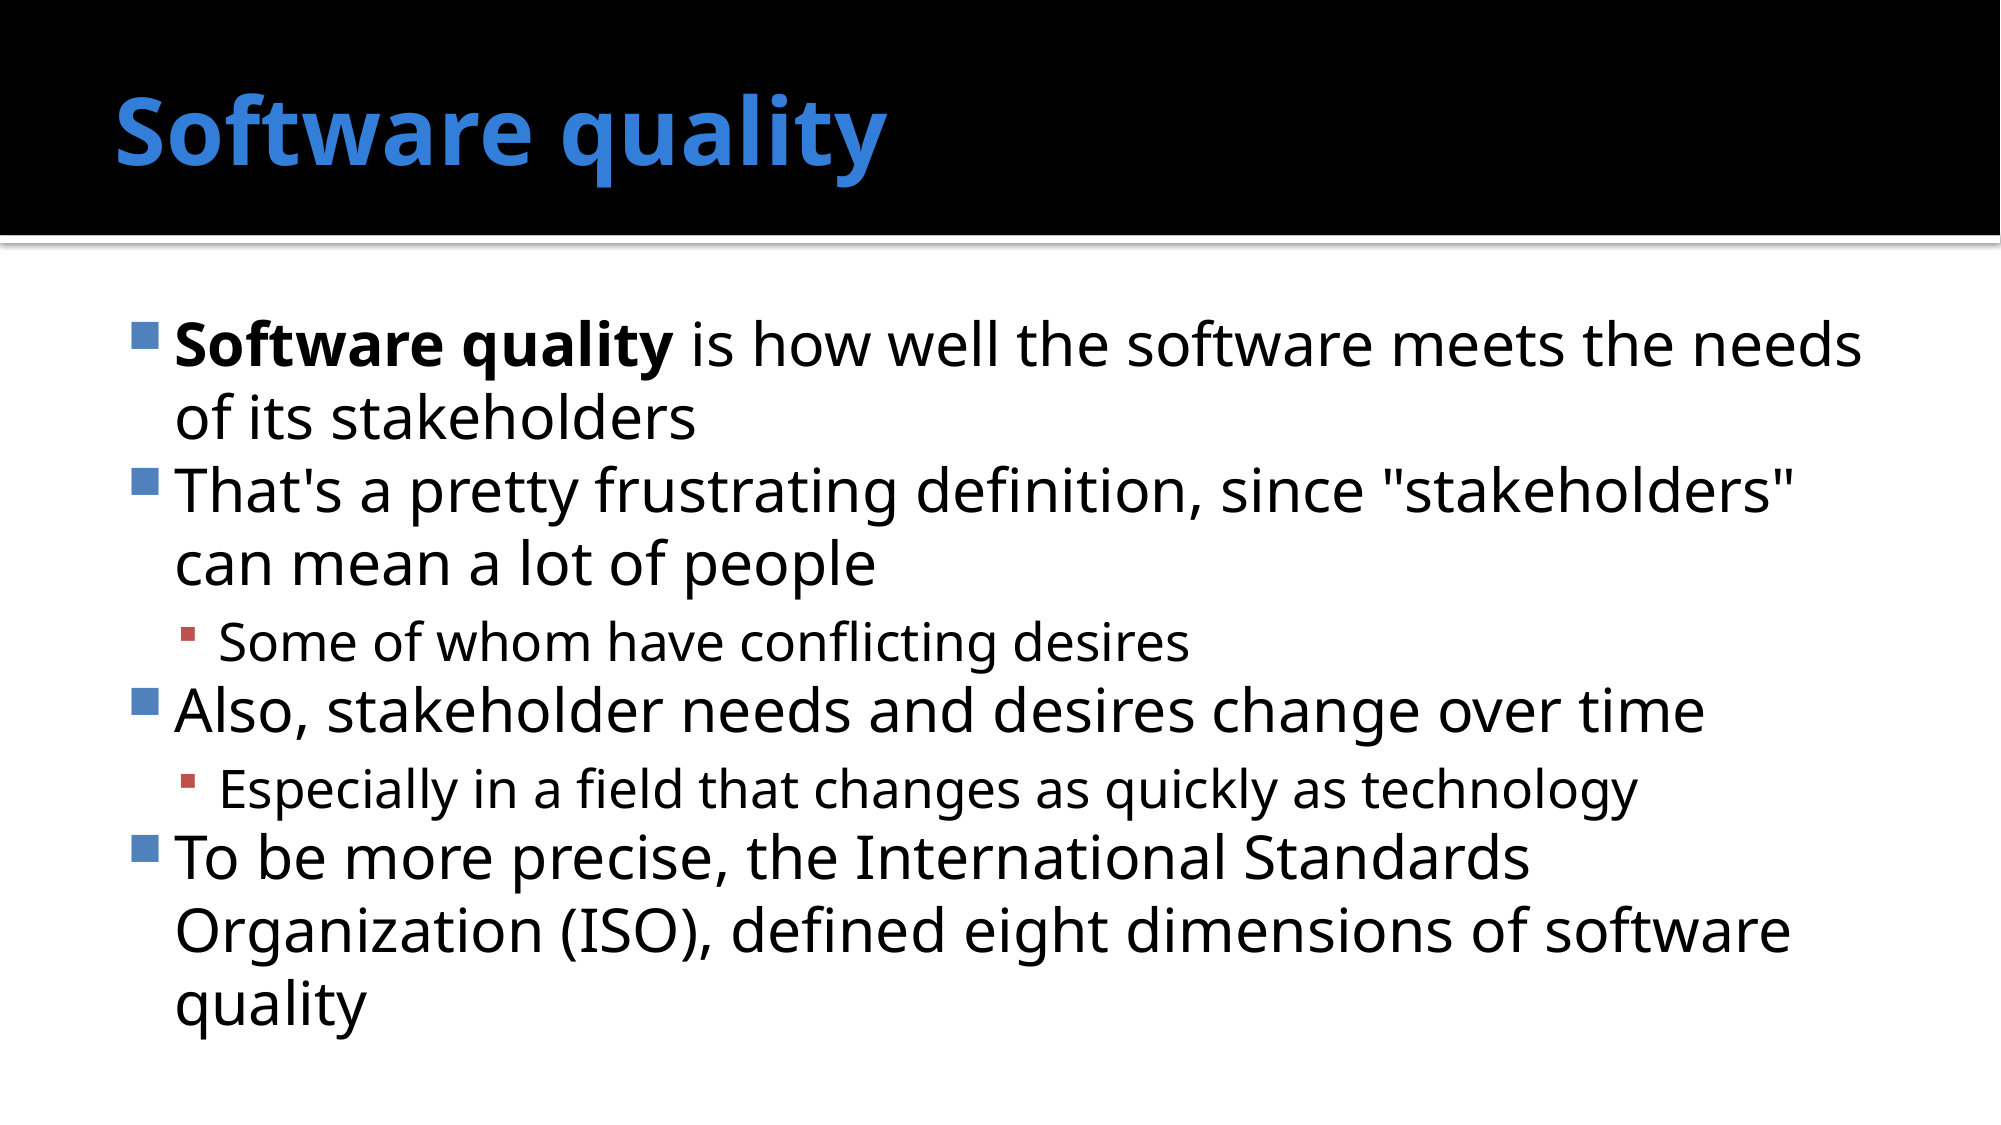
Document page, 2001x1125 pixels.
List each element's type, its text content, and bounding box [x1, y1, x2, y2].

title Software quality [99, 25, 1900, 231]
list Software quality is how well the software meets the needs of its stakeholders That's a pretty frustrating definition, since "stakeholders" can mean a lot of people Some of whom have conflicting desires Also, stakeholder needs and desires change over time Especially in a field that changes as quickly as technology To be more precise, the International Standards Organization (ISO), defined eight dimensions of software quality [99, 291, 1900, 1050]
